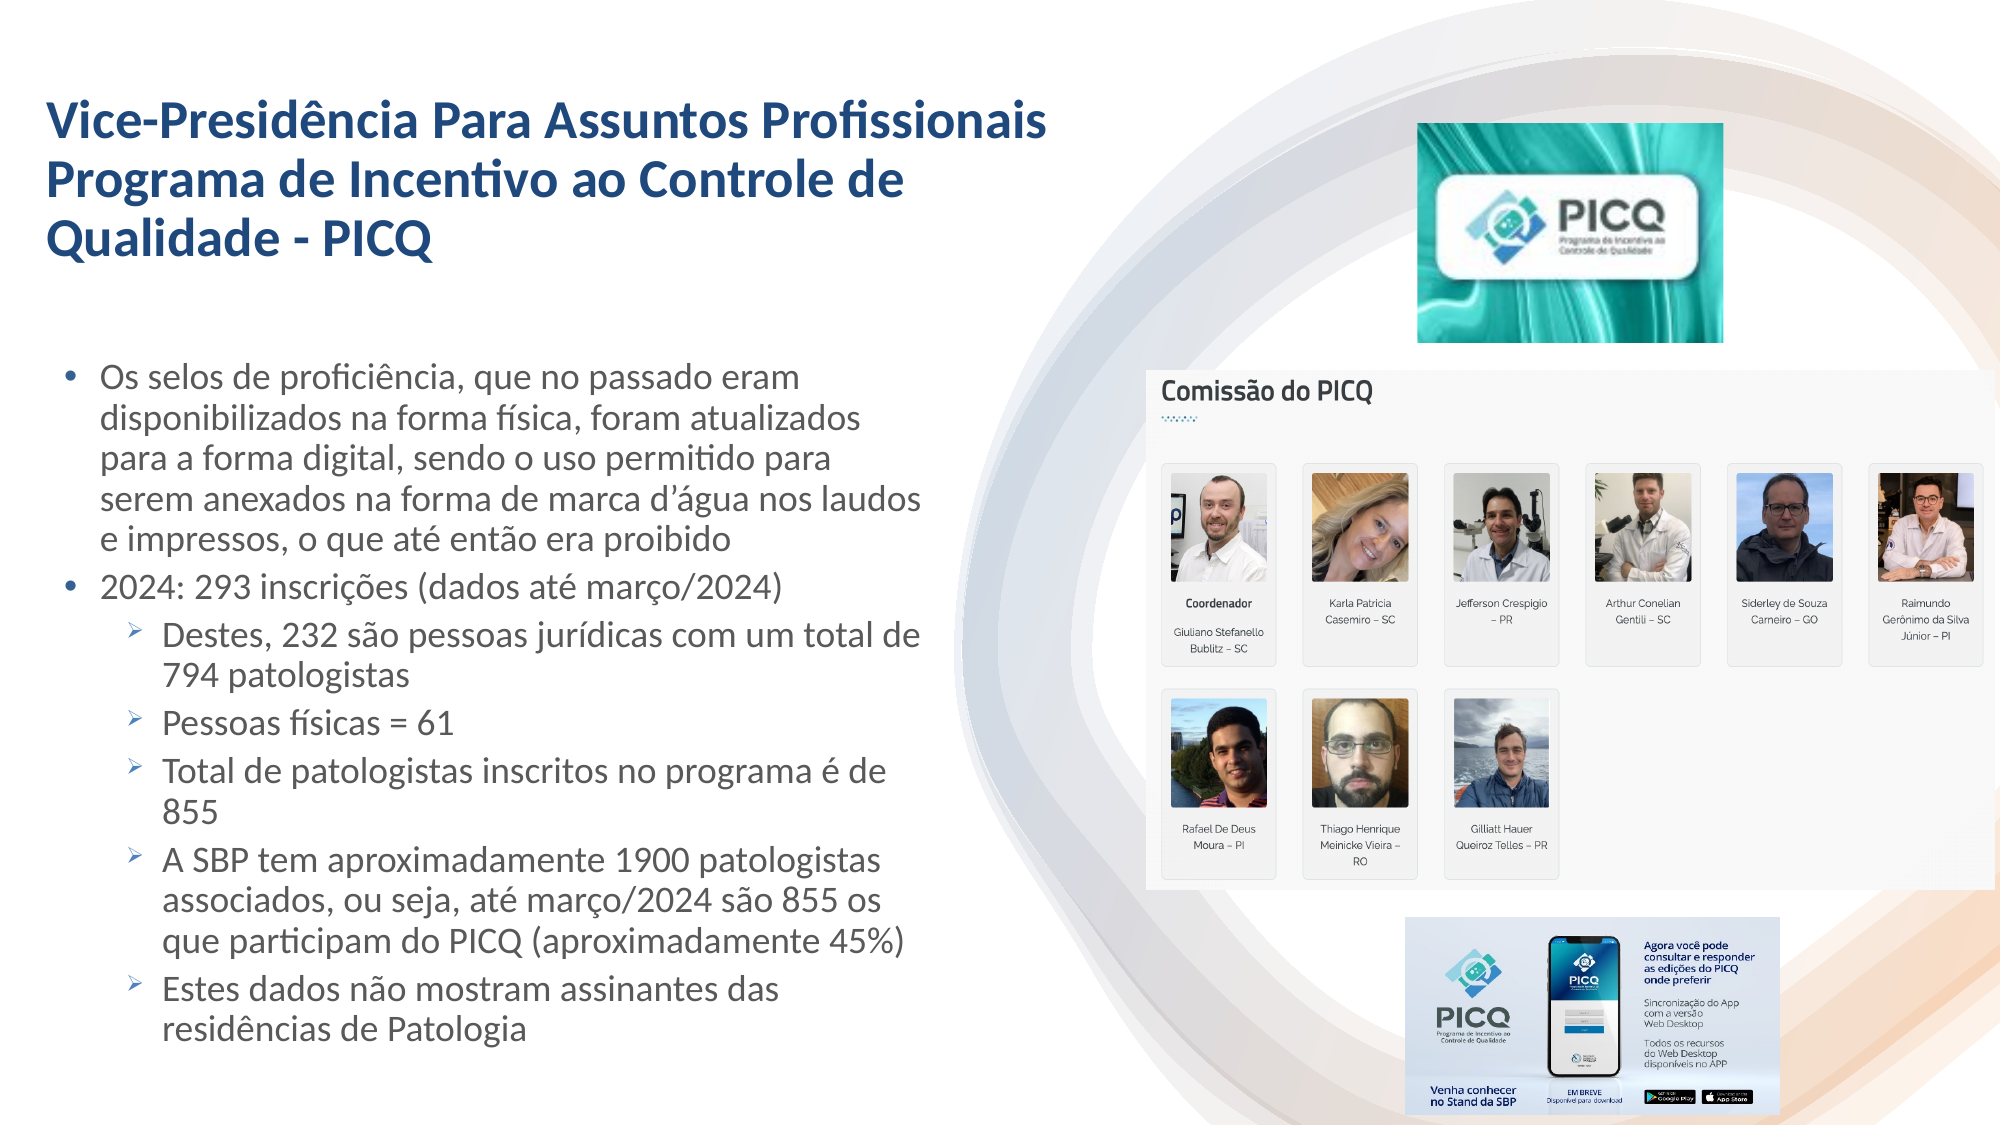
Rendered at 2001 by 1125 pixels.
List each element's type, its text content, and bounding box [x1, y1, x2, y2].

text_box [954, 0, 2000, 1125]
picture [1417, 123, 1724, 343]
list Os selos de proficiência, que no passado eram disponibilizados na forma física, foram atualizados para a forma digital, sendo o uso permitido para serem anexados na forma de marca d’água nos laudos e impressos, o que até então era proibido 2024: 293 inscrições (dados até março/2024) Destes, 232 são pessoas jurídicas com um total de 794 patologistas Pessoas físicas = 61 Total de patologistas inscritos no programa é de 855 A SBP tem aproximadamente 1900 patologistas associados, ou seja, até março/2024 são 855 os que participam do PICQ (aproximadamente 45%) Estes dados não mostram assinantes das residências de Patologia [31, 349, 941, 1070]
picture [1145, 369, 1996, 891]
picture [1405, 917, 1780, 1115]
title Vice-Presidência Para Assuntos Profissionais Programa de Incentivo ao Controle de Qualidade - PICQ [31, 55, 949, 371]
text_box [0, 0, 950, 1125]
